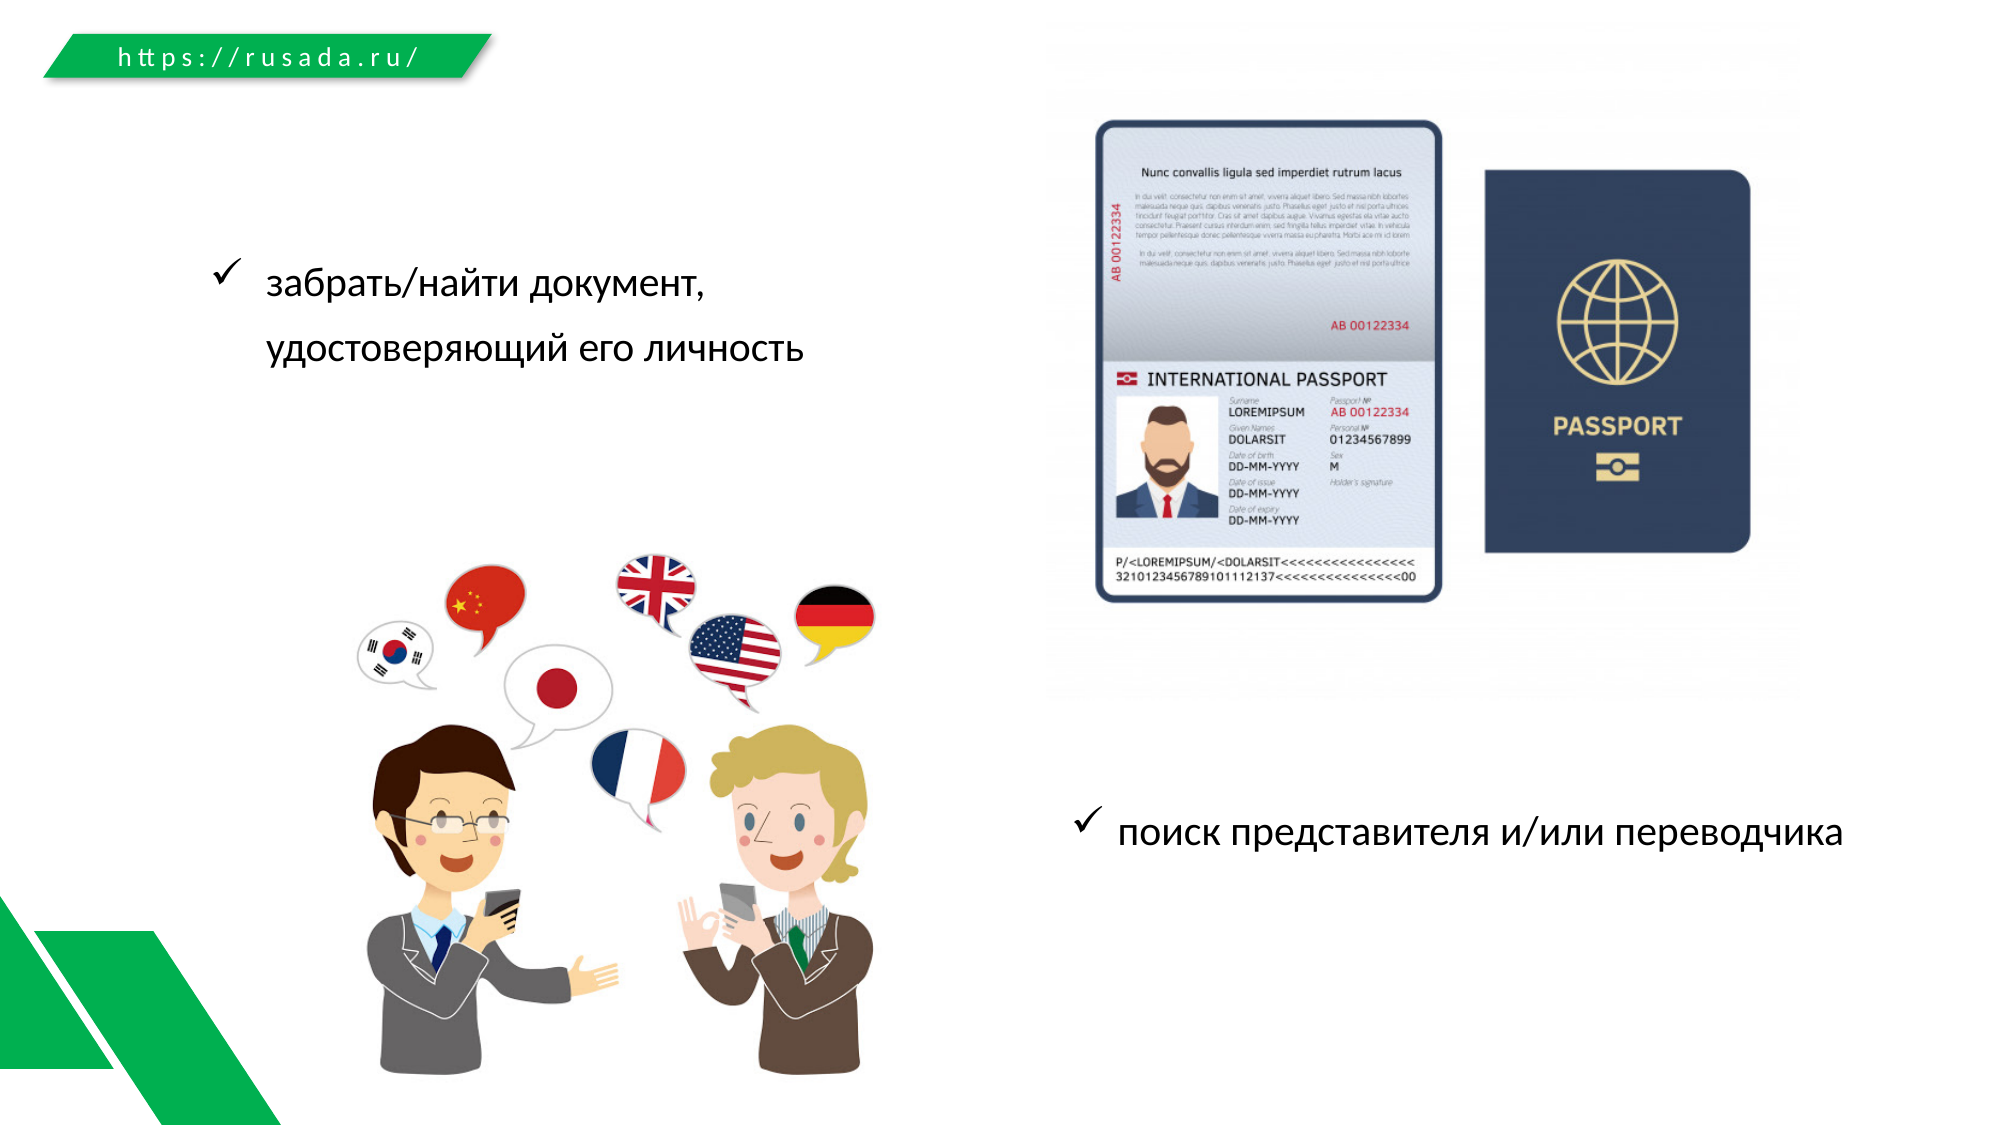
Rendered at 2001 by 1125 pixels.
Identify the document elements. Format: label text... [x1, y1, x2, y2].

text_box забрать/найти документ, удостоверяющий его личность [200, 232, 890, 378]
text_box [0, 874, 282, 1125]
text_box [42, 33, 493, 78]
picture [343, 544, 890, 1091]
picture [1046, 22, 1800, 701]
text_box поиск представителя и/или переводчика [1063, 796, 1902, 862]
